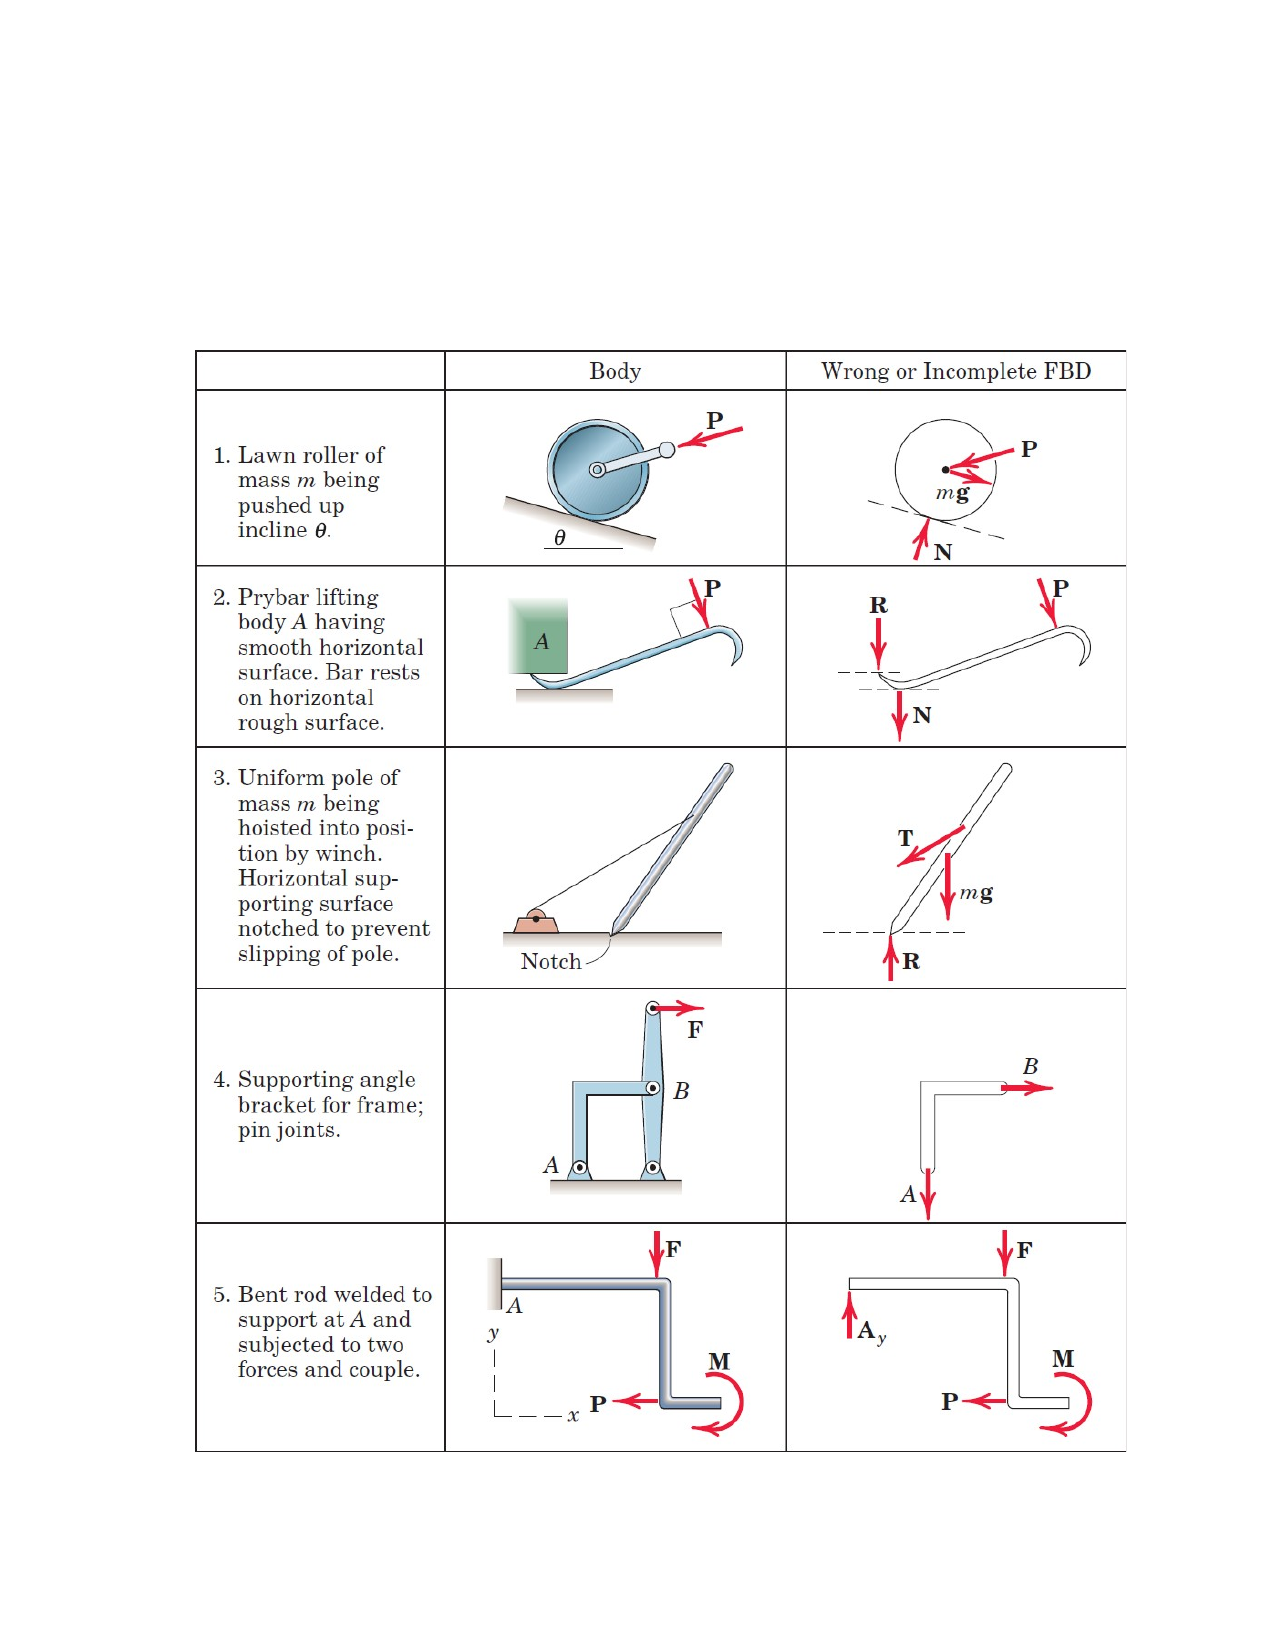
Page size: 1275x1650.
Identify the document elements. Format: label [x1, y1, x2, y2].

text_box [195, 350, 1127, 1452]
